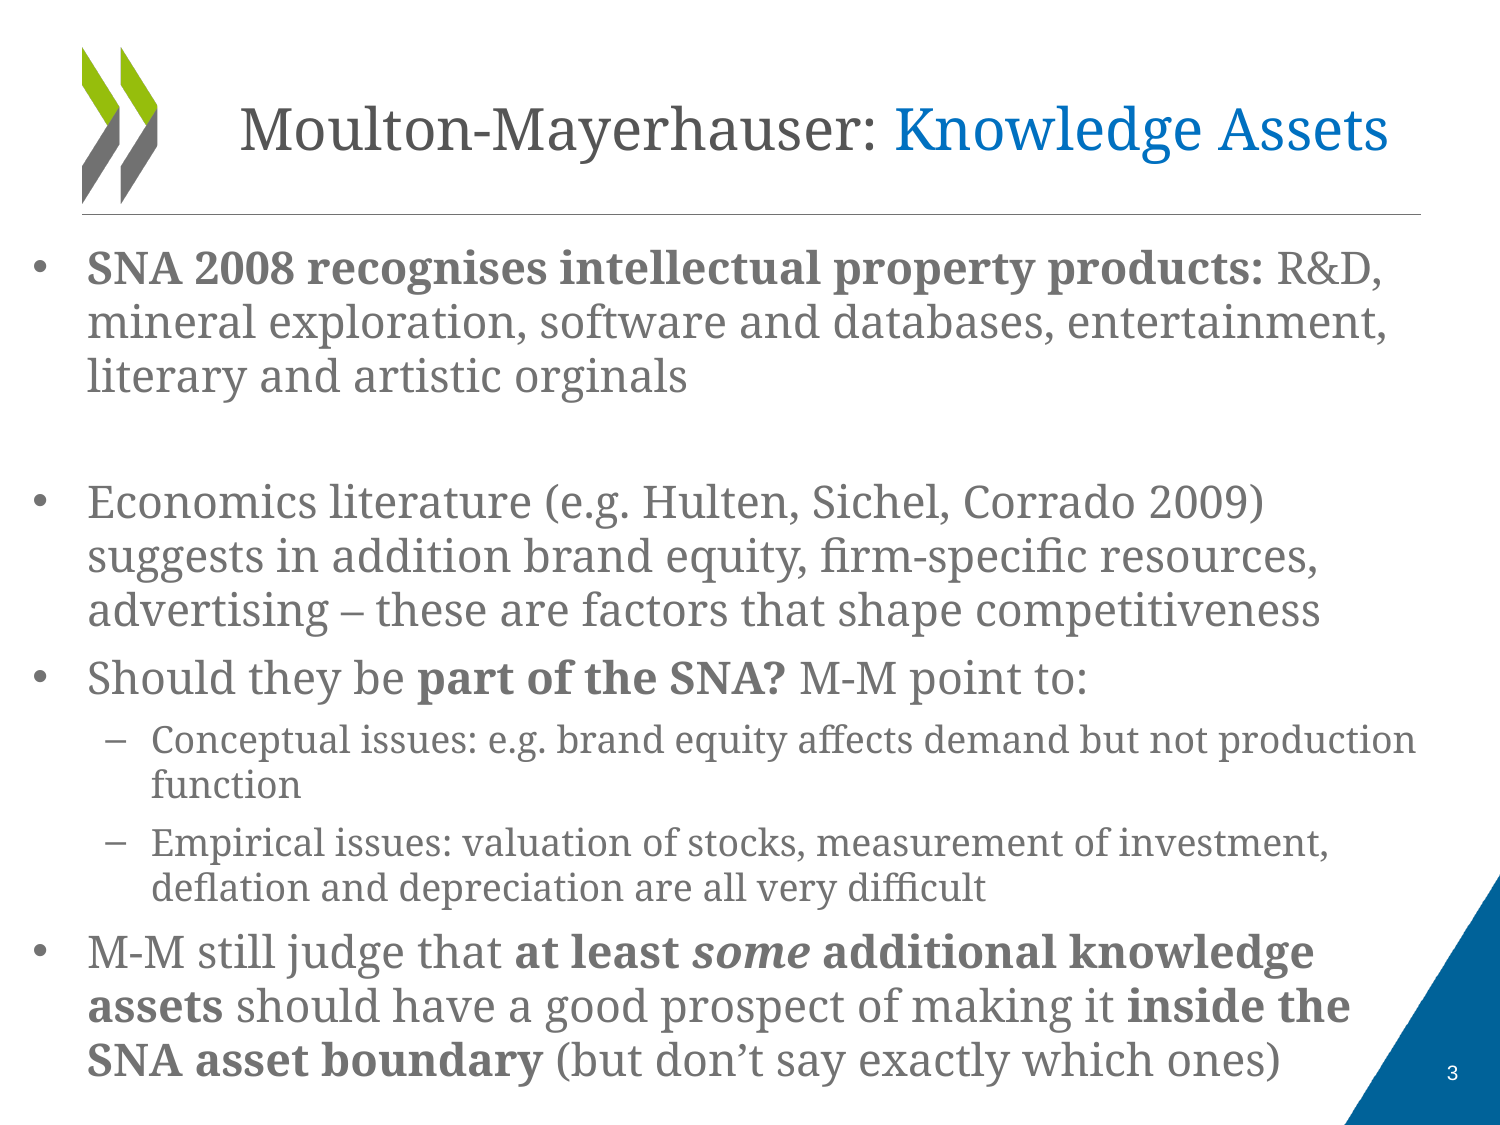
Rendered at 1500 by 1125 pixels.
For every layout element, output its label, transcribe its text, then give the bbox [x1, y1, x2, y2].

picture [1344, 874, 1500, 1125]
slide_number 3 [1417, 1051, 1474, 1092]
title Moulton-Mayerhauser: Knowledge Assets [147, 19, 1483, 236]
list SNA 2008 recognises intellectual property products: R&D, mineral exploration, software and databases, entertainment, literary and artistic orginals Economics literature (e.g. Hulten, Sichel, Corrado 2009) suggests in addition brand equity, firm-specific resources, advertising – these are factors that shape competitiveness Should they be part of the SNA? M-M point to: Conceptual issues: e.g. brand equity affects demand but not production function Empirical issues: valuation of stocks, measurement of investment, deflation and depreciation are all very difficult M-M still judge that at least some additional knowledge assets should have a good prospect of making it inside the SNA asset boundary (but don’t say exactly which ones) [17, 231, 1459, 1106]
